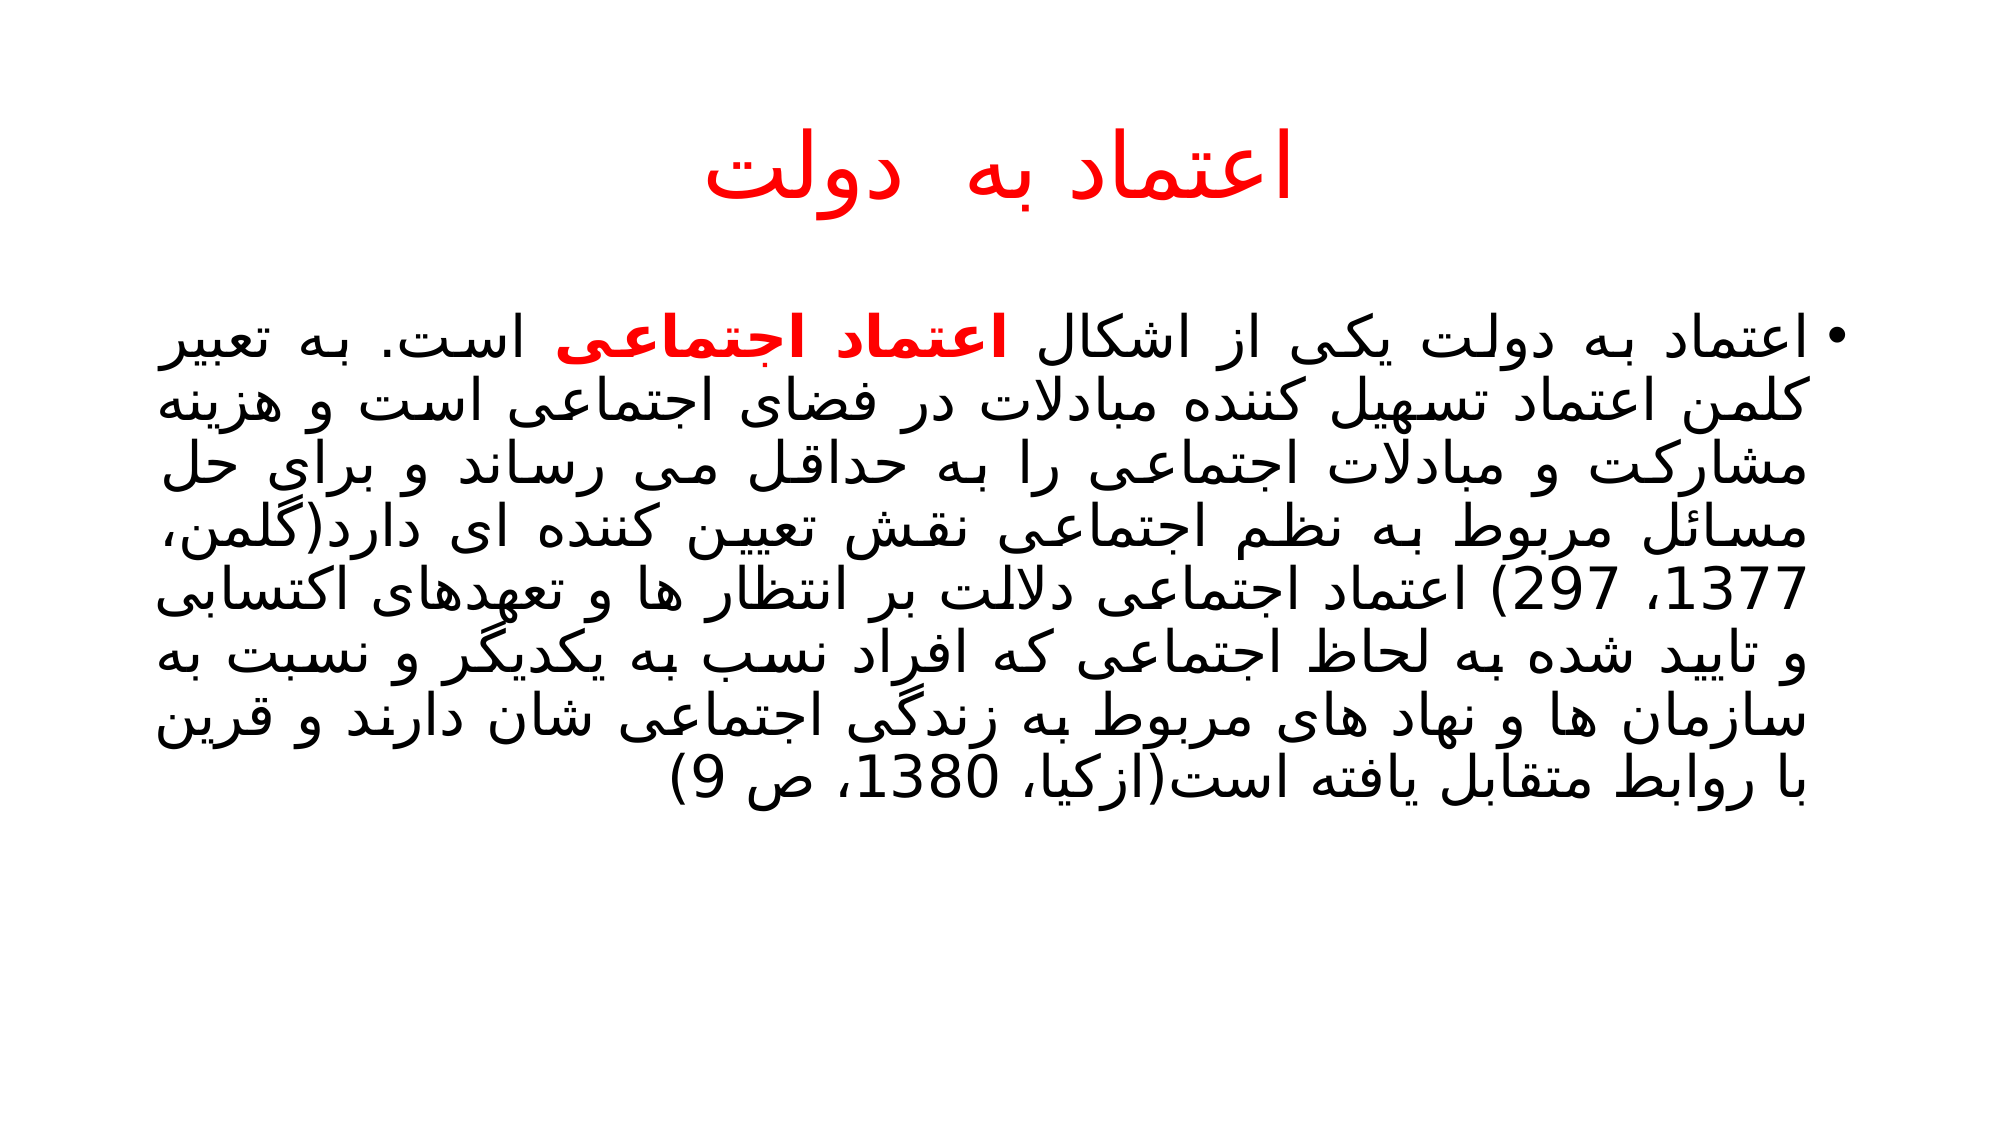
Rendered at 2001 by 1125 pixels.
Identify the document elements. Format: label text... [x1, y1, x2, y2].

list اعتماد به دولت یکی از اشکال اعتماد اجتماعی است. به تعبیر کلمن اعتماد تسهیل کننده مبادلات در فضای اجتماعی است و هزینه مشارکت و مبادلات اجتماعی را به حداقل می رساند و برای حل مسائل مربوط به نظم اجتماعی نقش تعیین کننده ای دارد(گلمن، 1377، 297) اعتماد اجتماعی دلالت بر انتظار ها و تعهدهای اکتسابی و تایید شده به لحاظ اجتماعی که افراد نسب به یکدیگر و نسبت به سازمان ها و نهاد های مربوط به زندگی اجتماعی شان دارند و قرین با روابط متقابل یافته است(ازکیا، 1380، ص 9) [137, 299, 1863, 1014]
title اعتماد به دولت [137, 59, 1863, 278]
